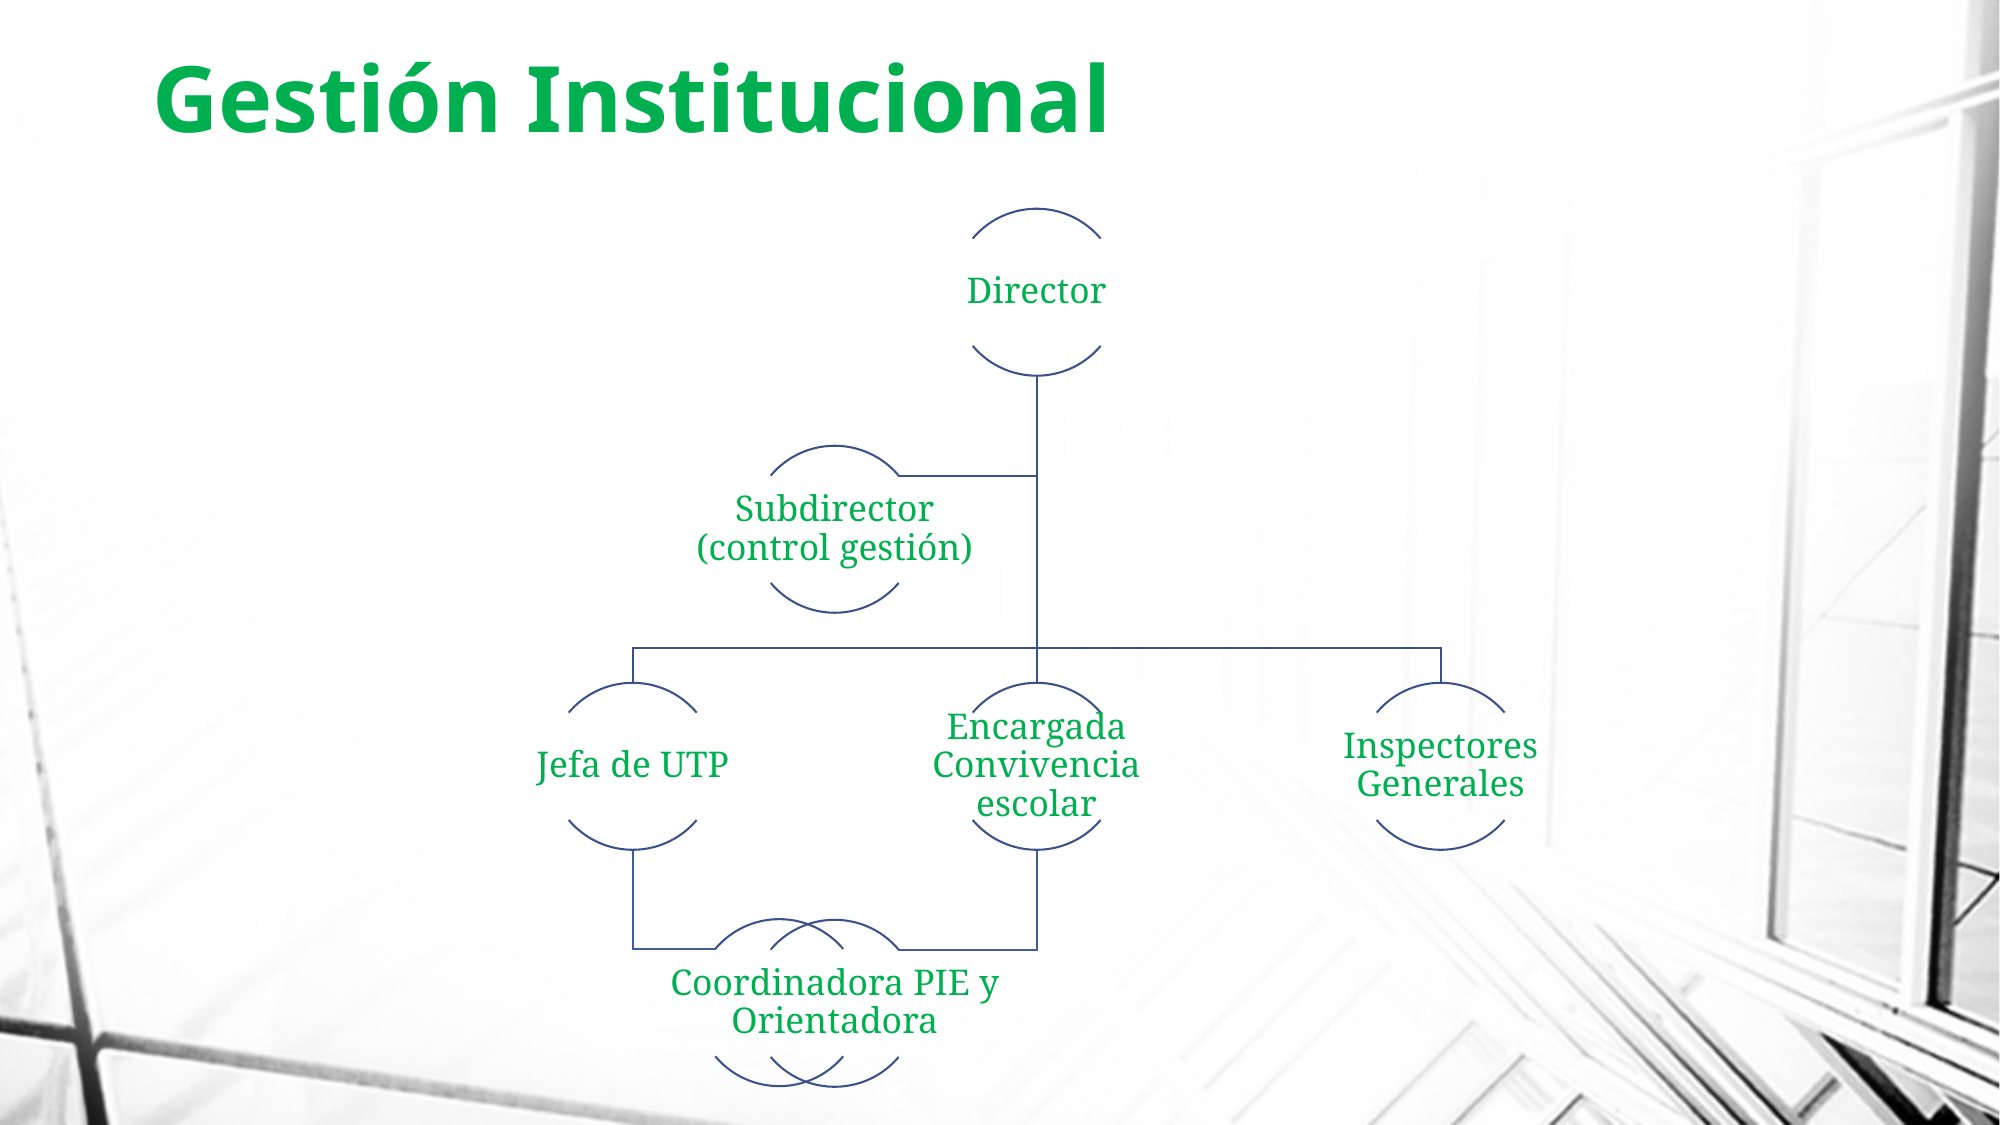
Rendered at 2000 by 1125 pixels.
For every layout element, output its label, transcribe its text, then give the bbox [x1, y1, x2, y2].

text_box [78, 208, 1794, 1088]
picture [0, 0, 2000, 1125]
text_box Gestión Institucional [137, 54, 1863, 272]
